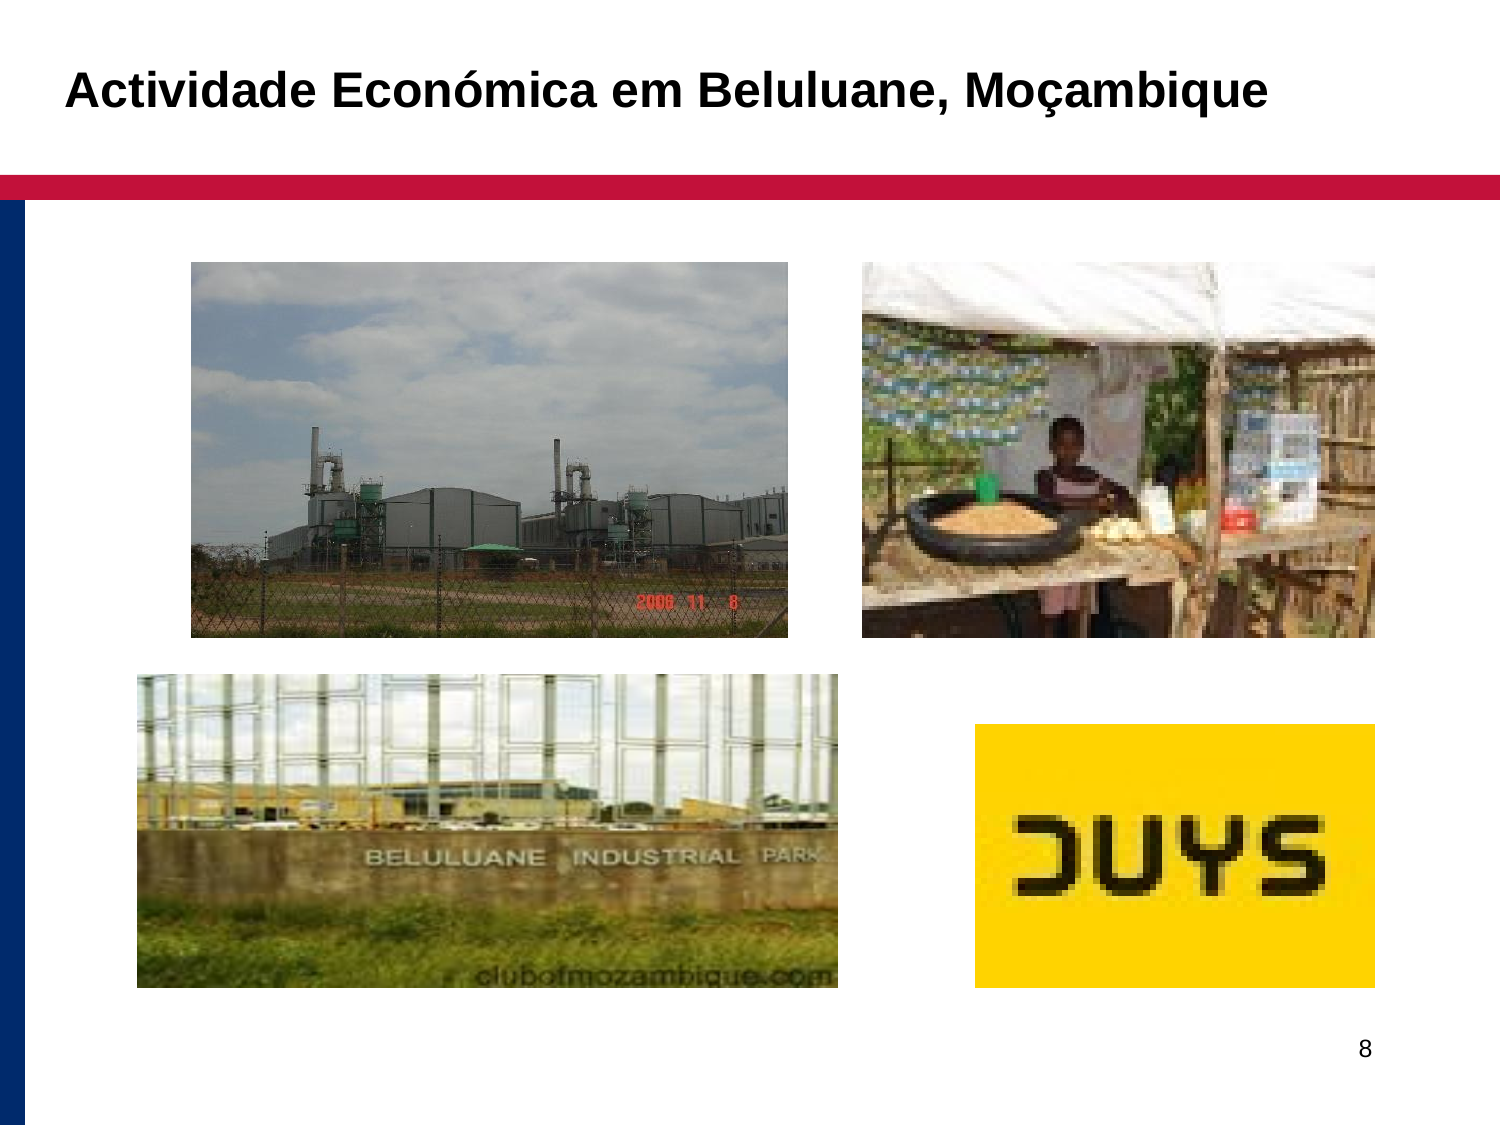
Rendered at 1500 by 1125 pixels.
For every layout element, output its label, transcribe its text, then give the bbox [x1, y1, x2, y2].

picture [137, 674, 838, 988]
slide_number 8 [1074, 1024, 1388, 1101]
picture [190, 262, 788, 638]
picture [974, 724, 1376, 988]
title Actividade Económica em Beluluane, Moçambique [49, 49, 1325, 150]
picture [862, 262, 1376, 638]
